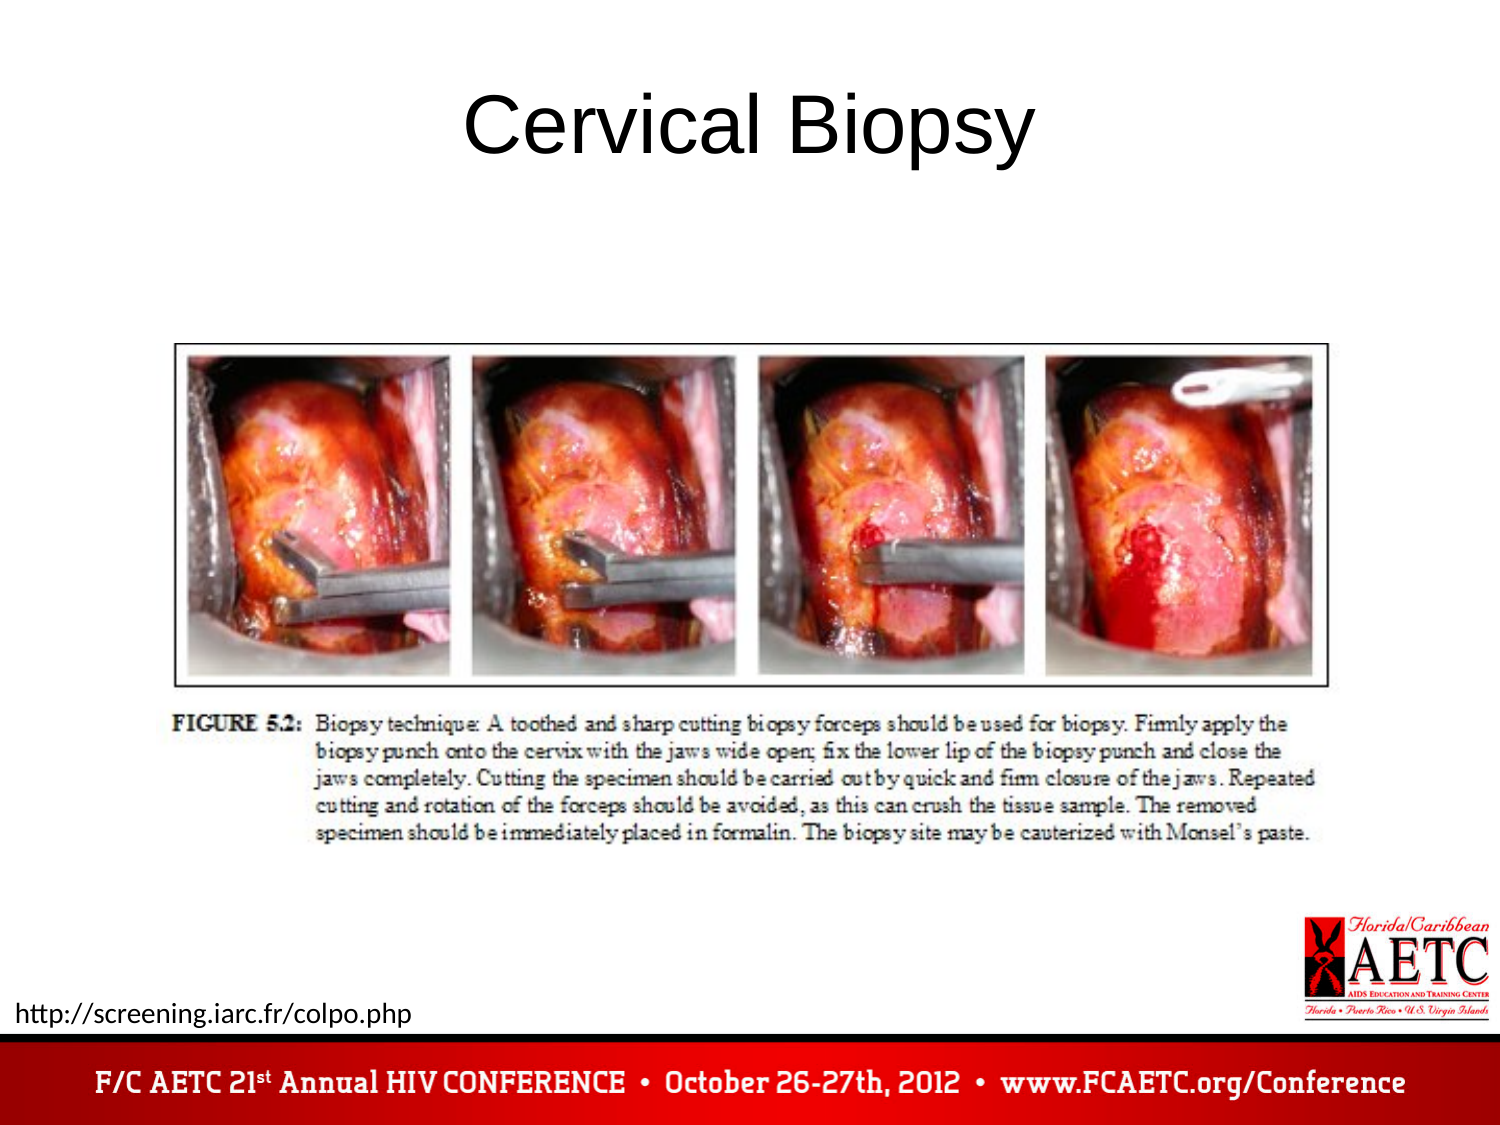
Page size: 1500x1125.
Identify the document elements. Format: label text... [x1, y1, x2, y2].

text_box http://screening.iarc.fr/colpo.php [0, 986, 1500, 1037]
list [155, 343, 1344, 857]
picture [0, 1037, 1500, 1125]
title Cervical Biopsy [0, 1, 1500, 238]
picture [0, 238, 1500, 986]
